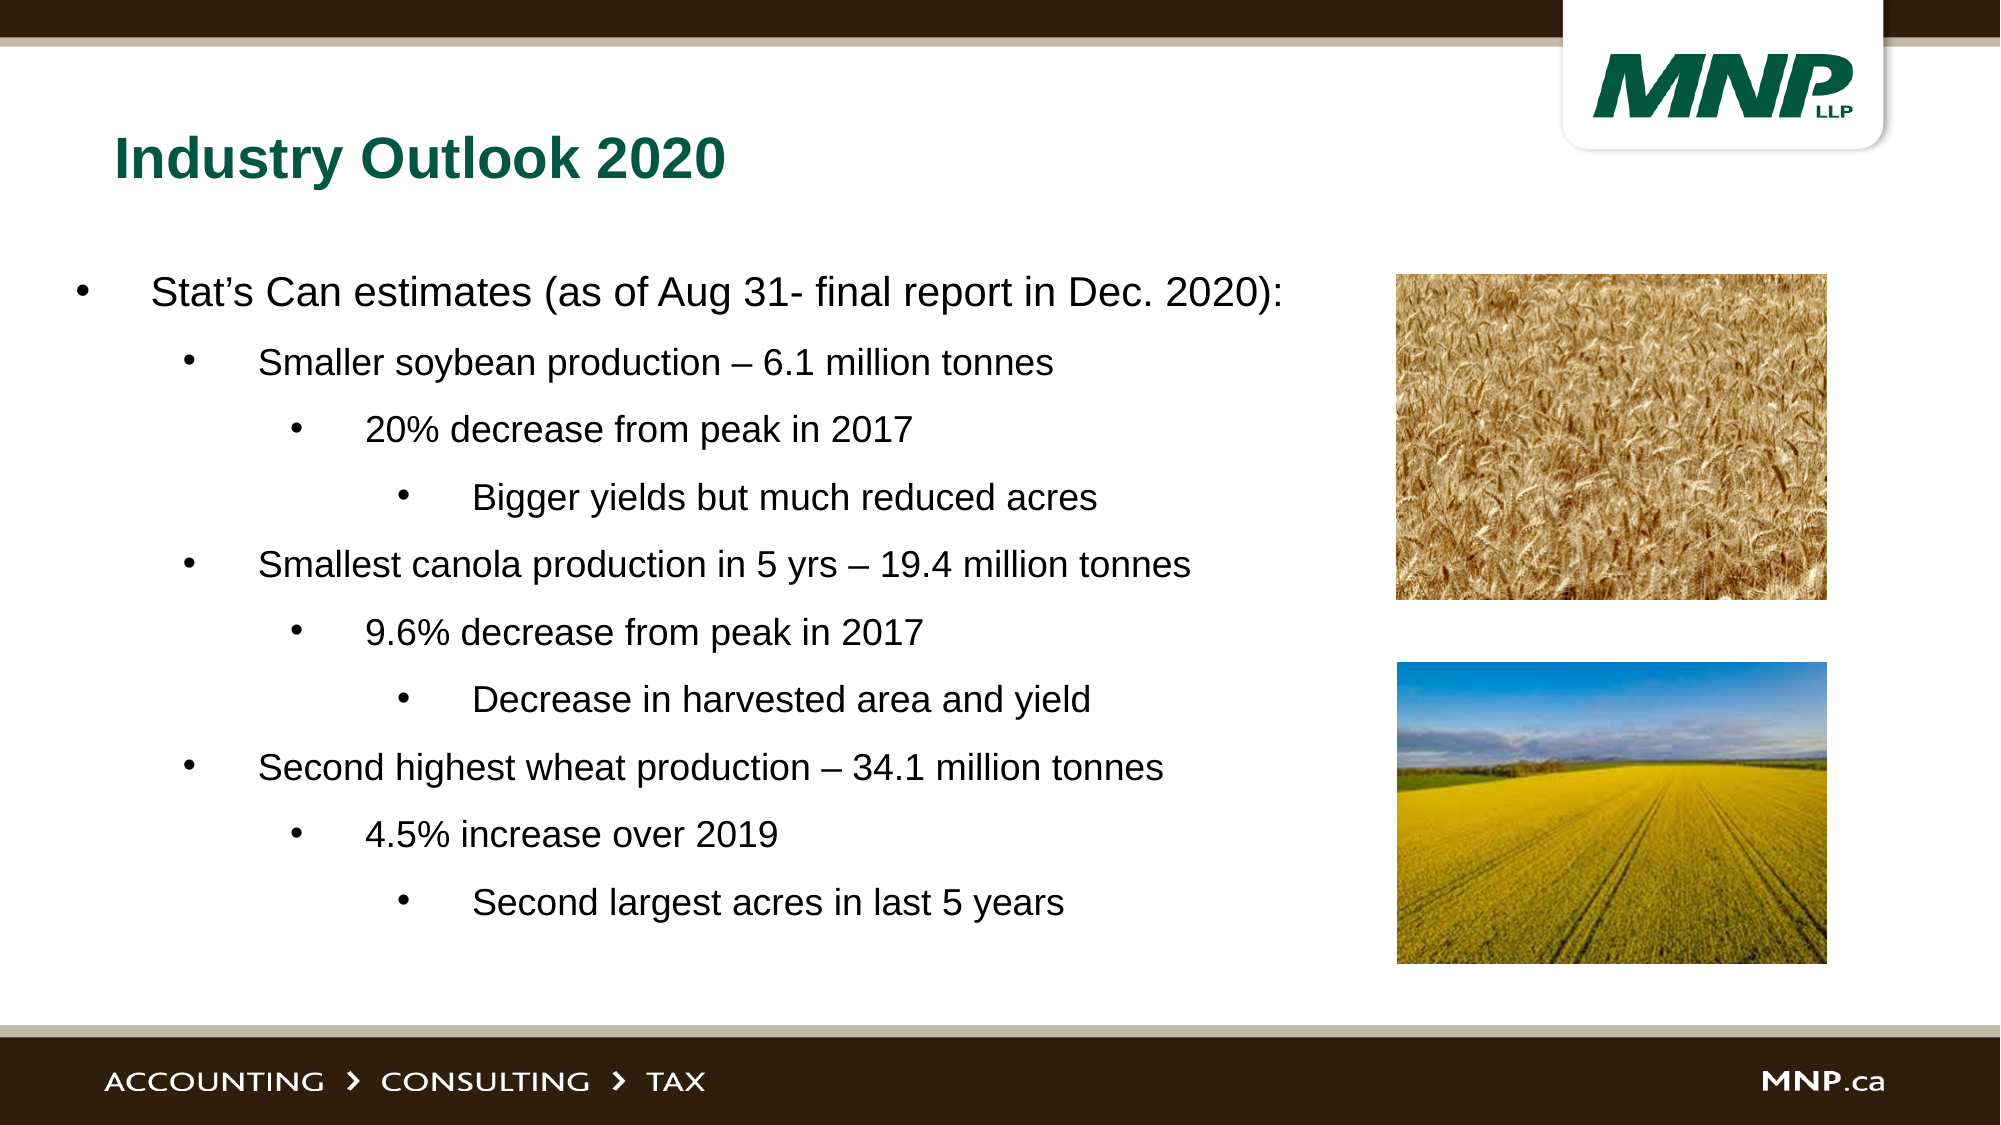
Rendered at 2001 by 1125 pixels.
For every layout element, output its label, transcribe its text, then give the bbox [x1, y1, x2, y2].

picture [1396, 274, 1827, 601]
title Industry Outlook 2020 [99, 112, 1534, 232]
picture [1397, 662, 1827, 964]
text_box Stat’s Can estimates (as of Aug 31- final report in Dec. 2020): Smaller soybean production – 6.1 million tonnes 20% decrease from peak in 2017 Bigger yields but much reduced acres Smallest canola production in 5 yrs – 19.4 million tonnes 9.6% decrease from peak in 2017 Decrease in harvested area and yield Second highest wheat production – 34.1 million tonnes 4.5% increase over 2019 Second largest acres in last 5 years [60, 232, 1573, 1005]
picture [1593, 54, 1853, 118]
picture [104, 1071, 705, 1091]
picture [1763, 1071, 1884, 1091]
